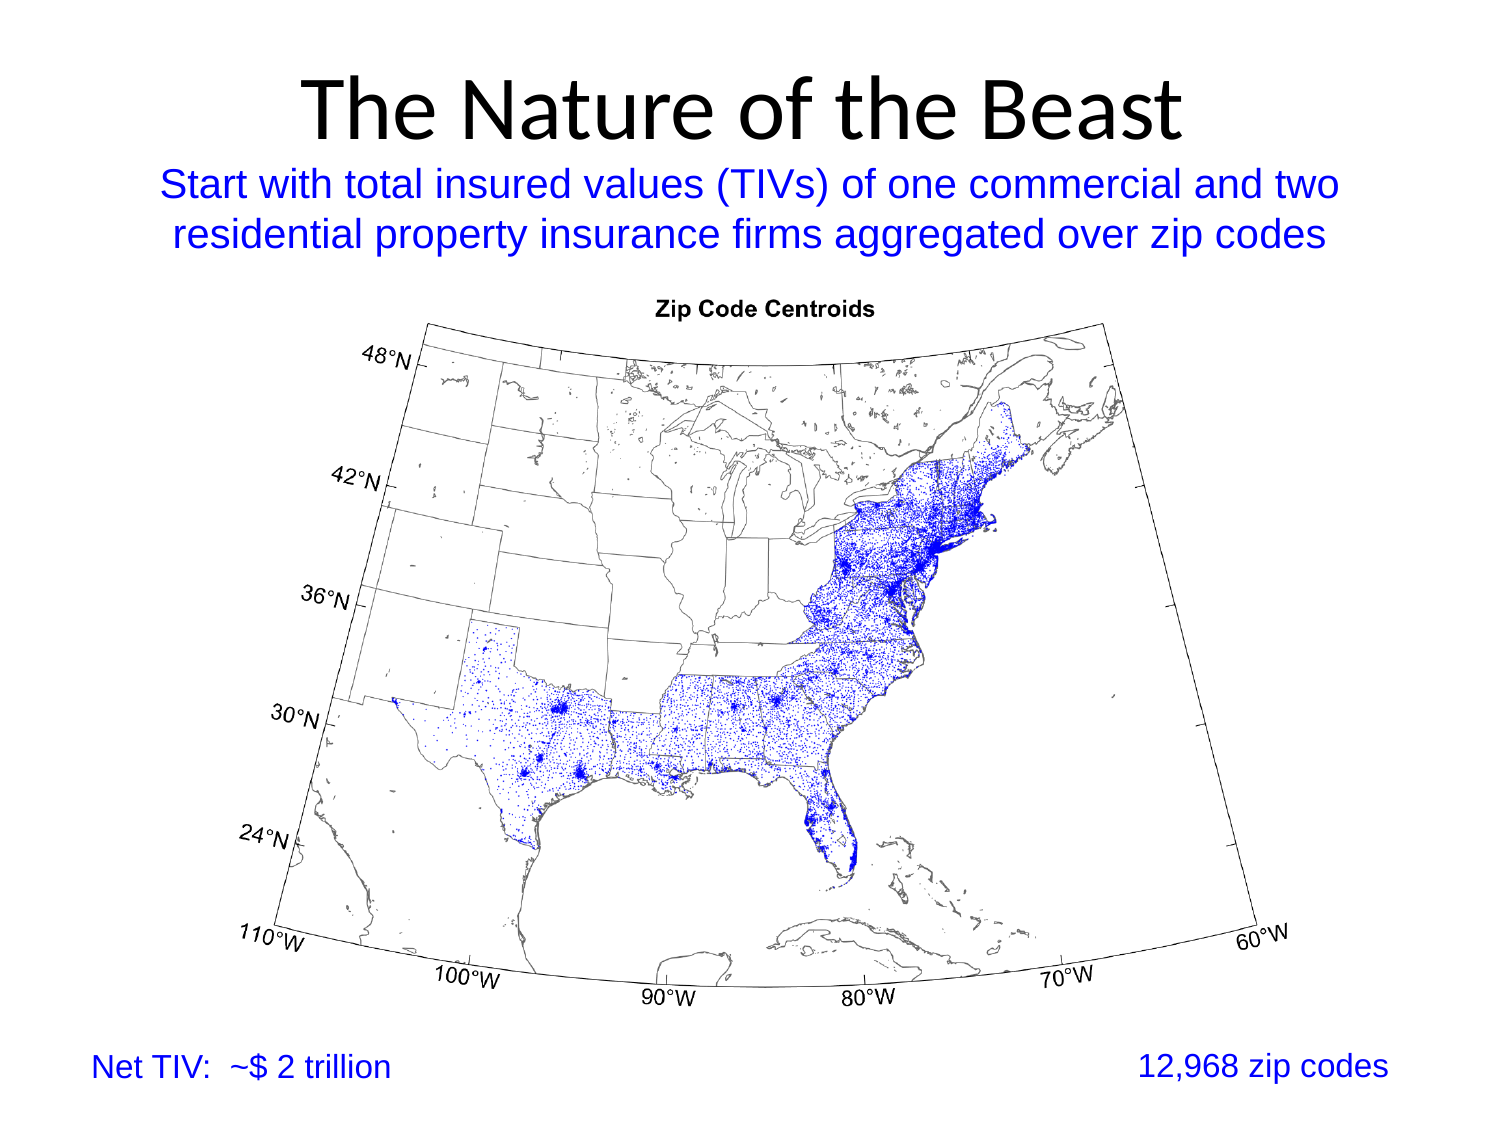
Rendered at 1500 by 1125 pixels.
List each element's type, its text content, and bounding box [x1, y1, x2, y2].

text_box Start with total insured values (TIVs) of one commercial and two residential property insurance firms aggregated over zip codes [128, 149, 1372, 225]
text_box The Nature of the Beast [76, 40, 1410, 165]
picture [109, 225, 1377, 1116]
text_box 12,968 zip codes [1377, 1036, 1437, 1092]
text_box Net TIV: ~$ 2 trillion [76, 1037, 109, 1093]
